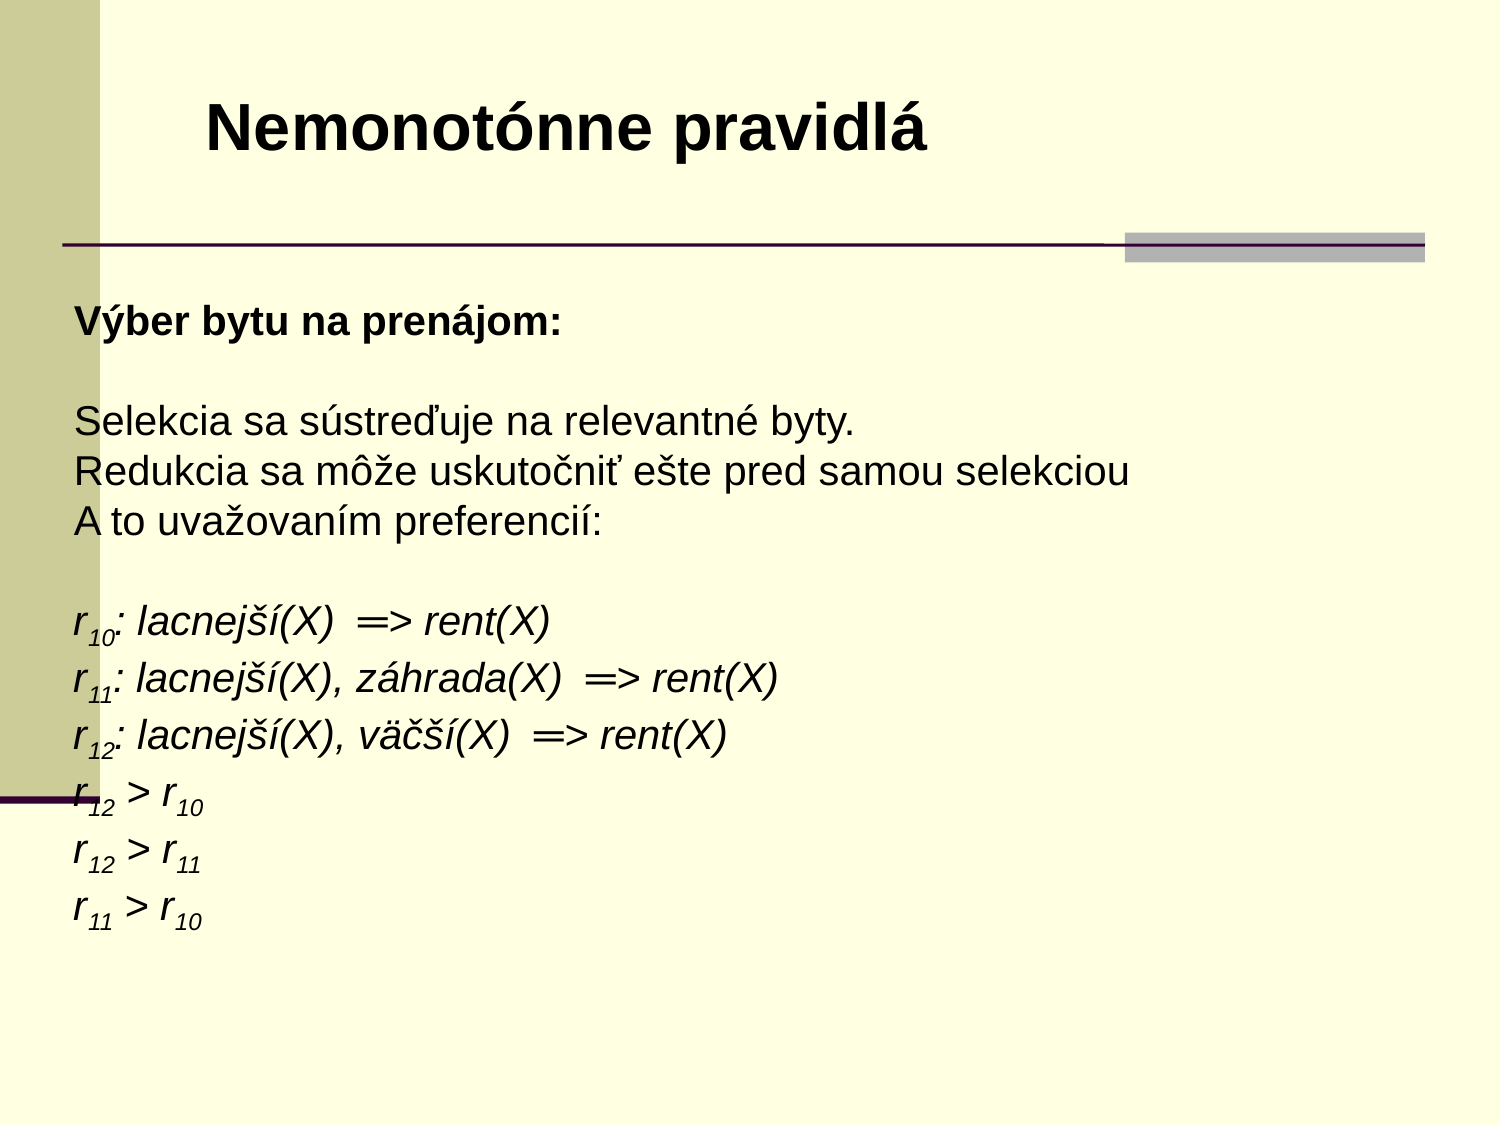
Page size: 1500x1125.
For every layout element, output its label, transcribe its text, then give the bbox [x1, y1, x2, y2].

text_box Výber bytu na prenájom: Selekcia sa sústreďuje na relevantné byty. Redukcia sa môže uskutočniť ešte pred samou selekciou A to uvažovaním preferencií: r10: lacnejší(X) ═> rent(X) r11: lacnejší(X), záhrada(X) ═> rent(X) r12: lacnejší(X), väčší(X) ═> rent(X) r12 > r10 r12 > r11 r11 > r10 [59, 286, 1270, 943]
text_box Nemonotónne pravidlá [191, 76, 943, 172]
